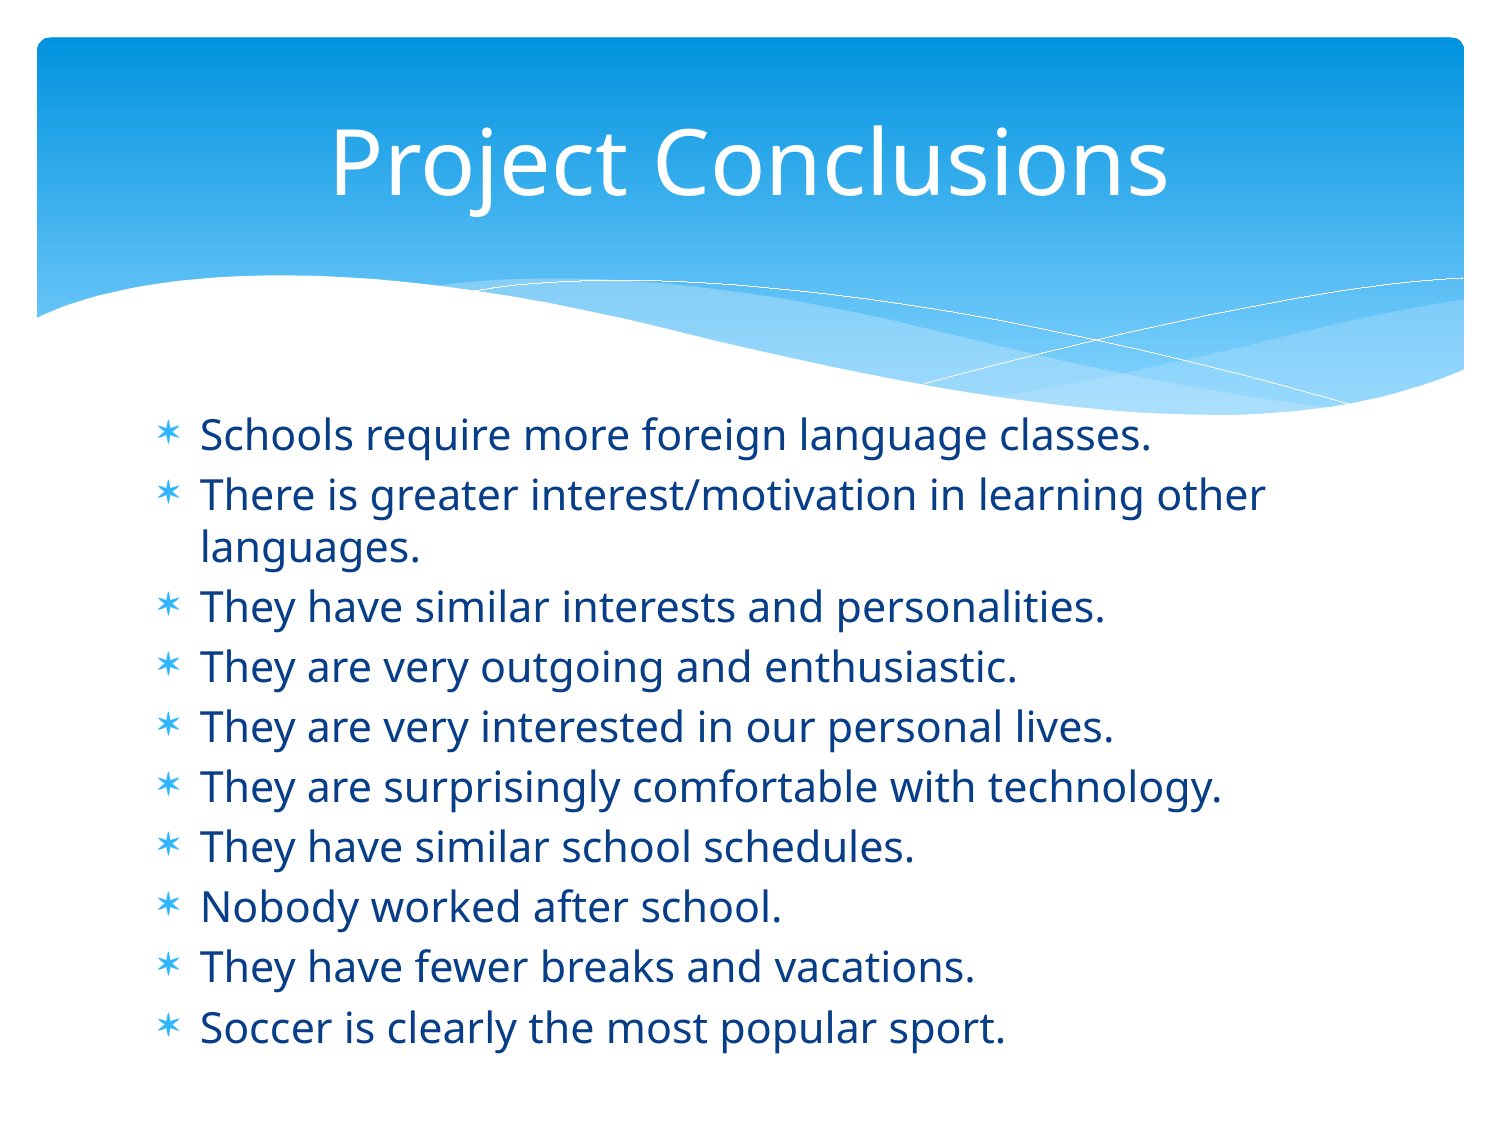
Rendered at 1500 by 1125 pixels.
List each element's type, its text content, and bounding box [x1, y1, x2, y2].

list Schools require more foreign language classes. There is greater interest/motivation in learning other languages. They have similar interests and personalities. They are very outgoing and enthusiastic. They are very interested in our personal lives. They are surprisingly comfortable with technology. They have similar school schedules. Nobody worked after school. They have fewer breaks and vacations. Soccer is clearly the most popular sport. [143, 399, 1359, 1063]
title Project Conclusions [75, 55, 1425, 261]
